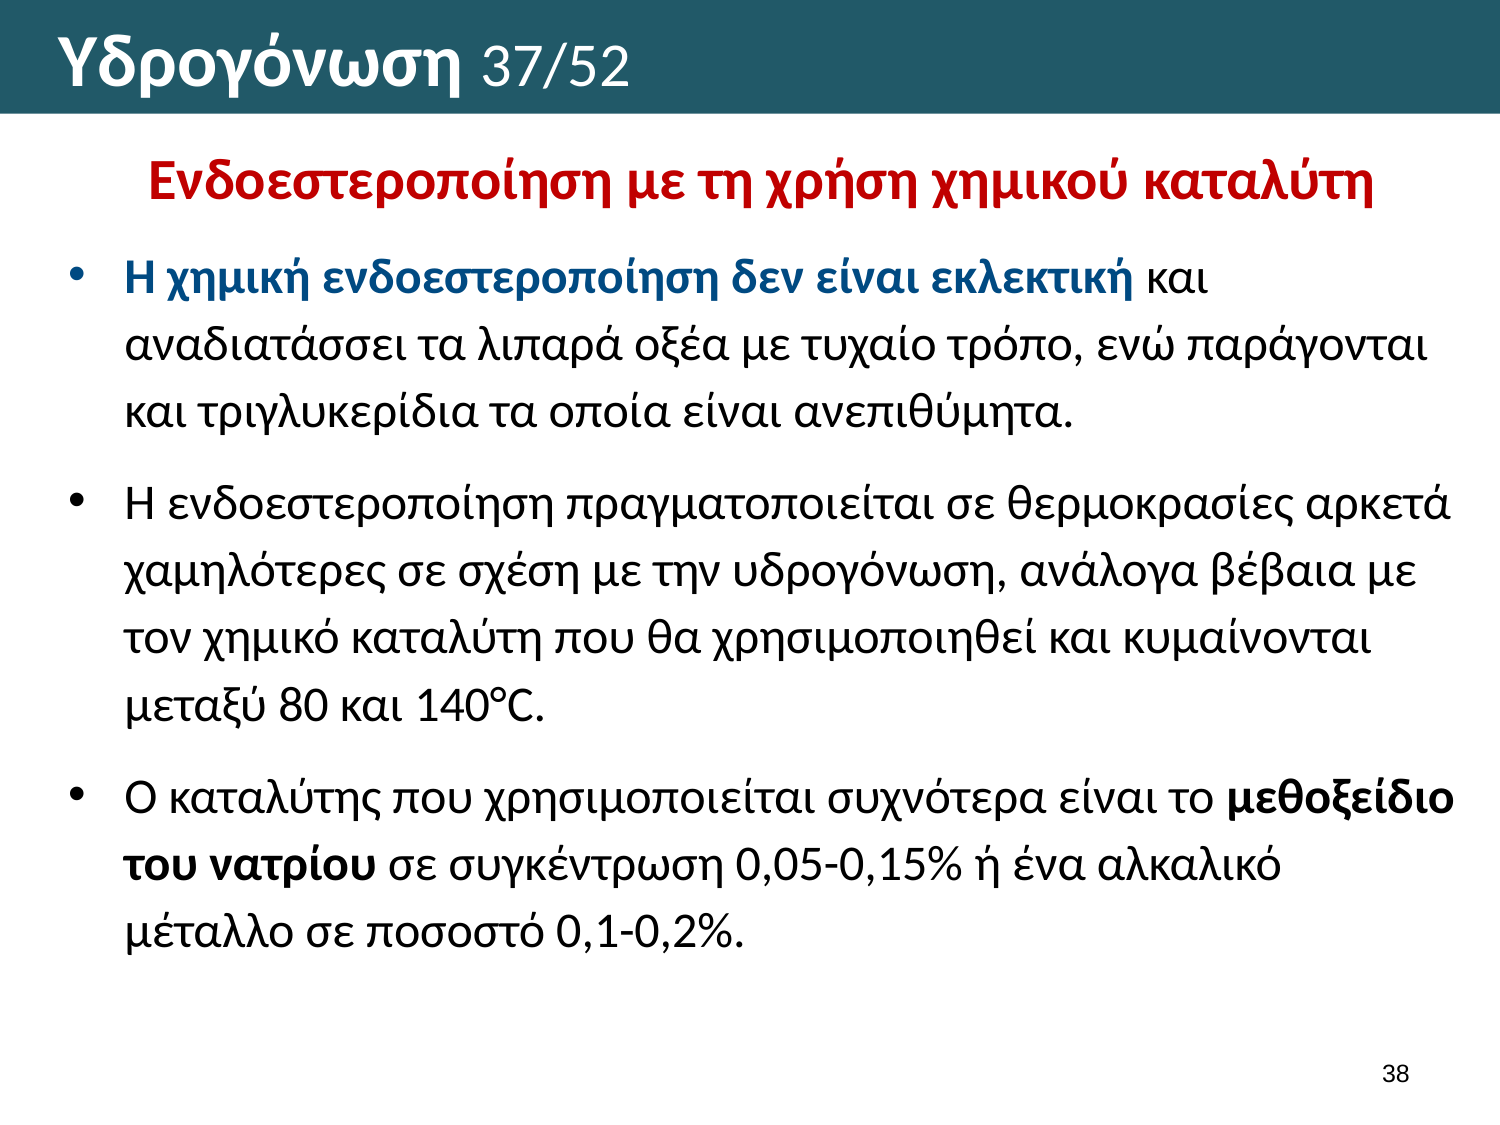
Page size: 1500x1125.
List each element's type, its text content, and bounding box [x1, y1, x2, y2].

list Ενδοεστεροποίηση με τη χρήση χημικού καταλύτη Η χημική ενδοεστεροποίηση δεν είναι εκλεκτική και αναδιατάσσει τα λιπαρά οξέα με τυχαίο τρόπο, ενώ παράγονται και τριγλυκερίδια τα οποία είναι ανεπιθύμητα. Η ενδοεστεροποίηση πραγματοποιείται σε θερμοκρασίες αρκετά χαμηλότερες σε σχέση με την υδρογόνωση, ανάλογα βέβαια με τον χημικό καταλύτη που θα χρησιμοποιηθεί και κυμαίνονται μεταξύ 80 και 140°C. Ο καταλύτης που χρησιμοποιείται συχνότερα είναι το μεθοξείδιο του νατρίου σε συγκέντρωση 0,05-0,15% ή ένα αλκαλικό μέταλλο σε ποσοστό 0,1-0,2%. [53, 125, 1471, 1094]
slide_number 37 [1074, 1042, 1425, 1103]
title Υδρογόνωση 37/52 [0, 0, 1500, 114]
